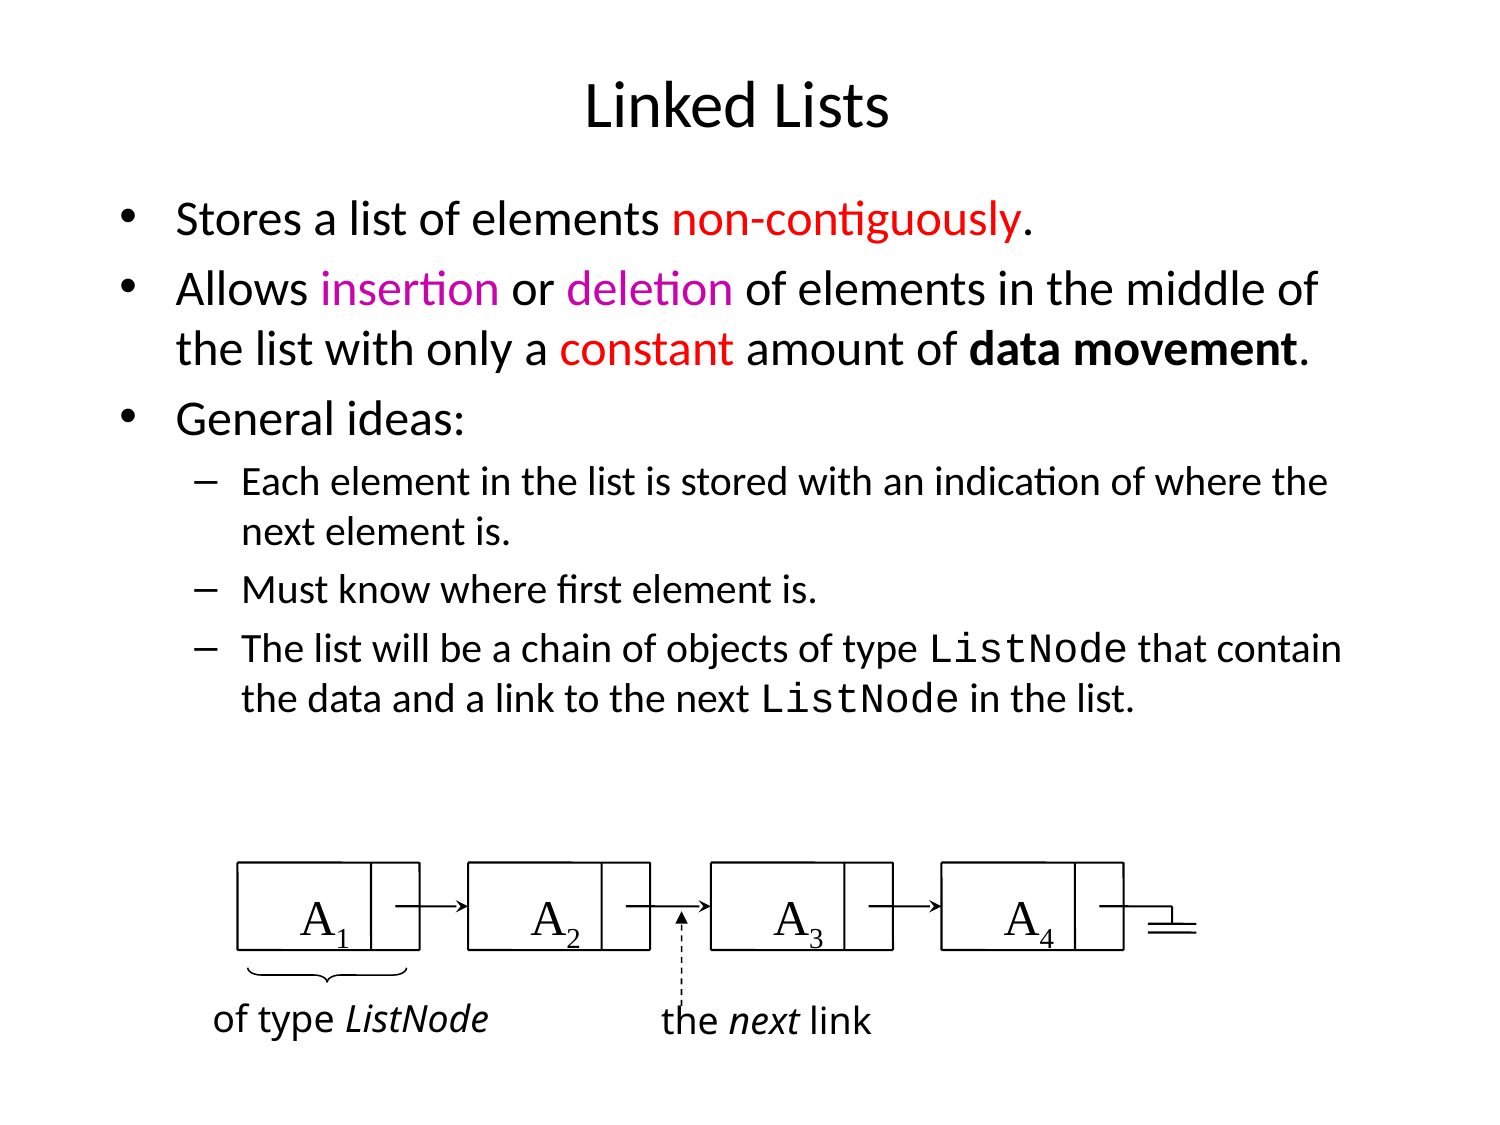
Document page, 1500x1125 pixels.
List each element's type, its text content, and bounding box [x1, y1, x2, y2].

text_box [247, 967, 407, 983]
text_box the next link [646, 989, 887, 1050]
title Linked Lists [99, 50, 1375, 152]
list Stores a list of elements non-contiguously. Allows insertion or deletion of elements in the middle of the list with only a constant amount of data movement. General ideas: Each element in the list is stored with an indication of where the next element is. Must know where first element is. The list will be a chain of objects of type ListNode that contain the data and a link to the next ListNode in the list. [104, 178, 1380, 1039]
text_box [237, 862, 1197, 954]
text_box of type ListNode [197, 987, 504, 1048]
